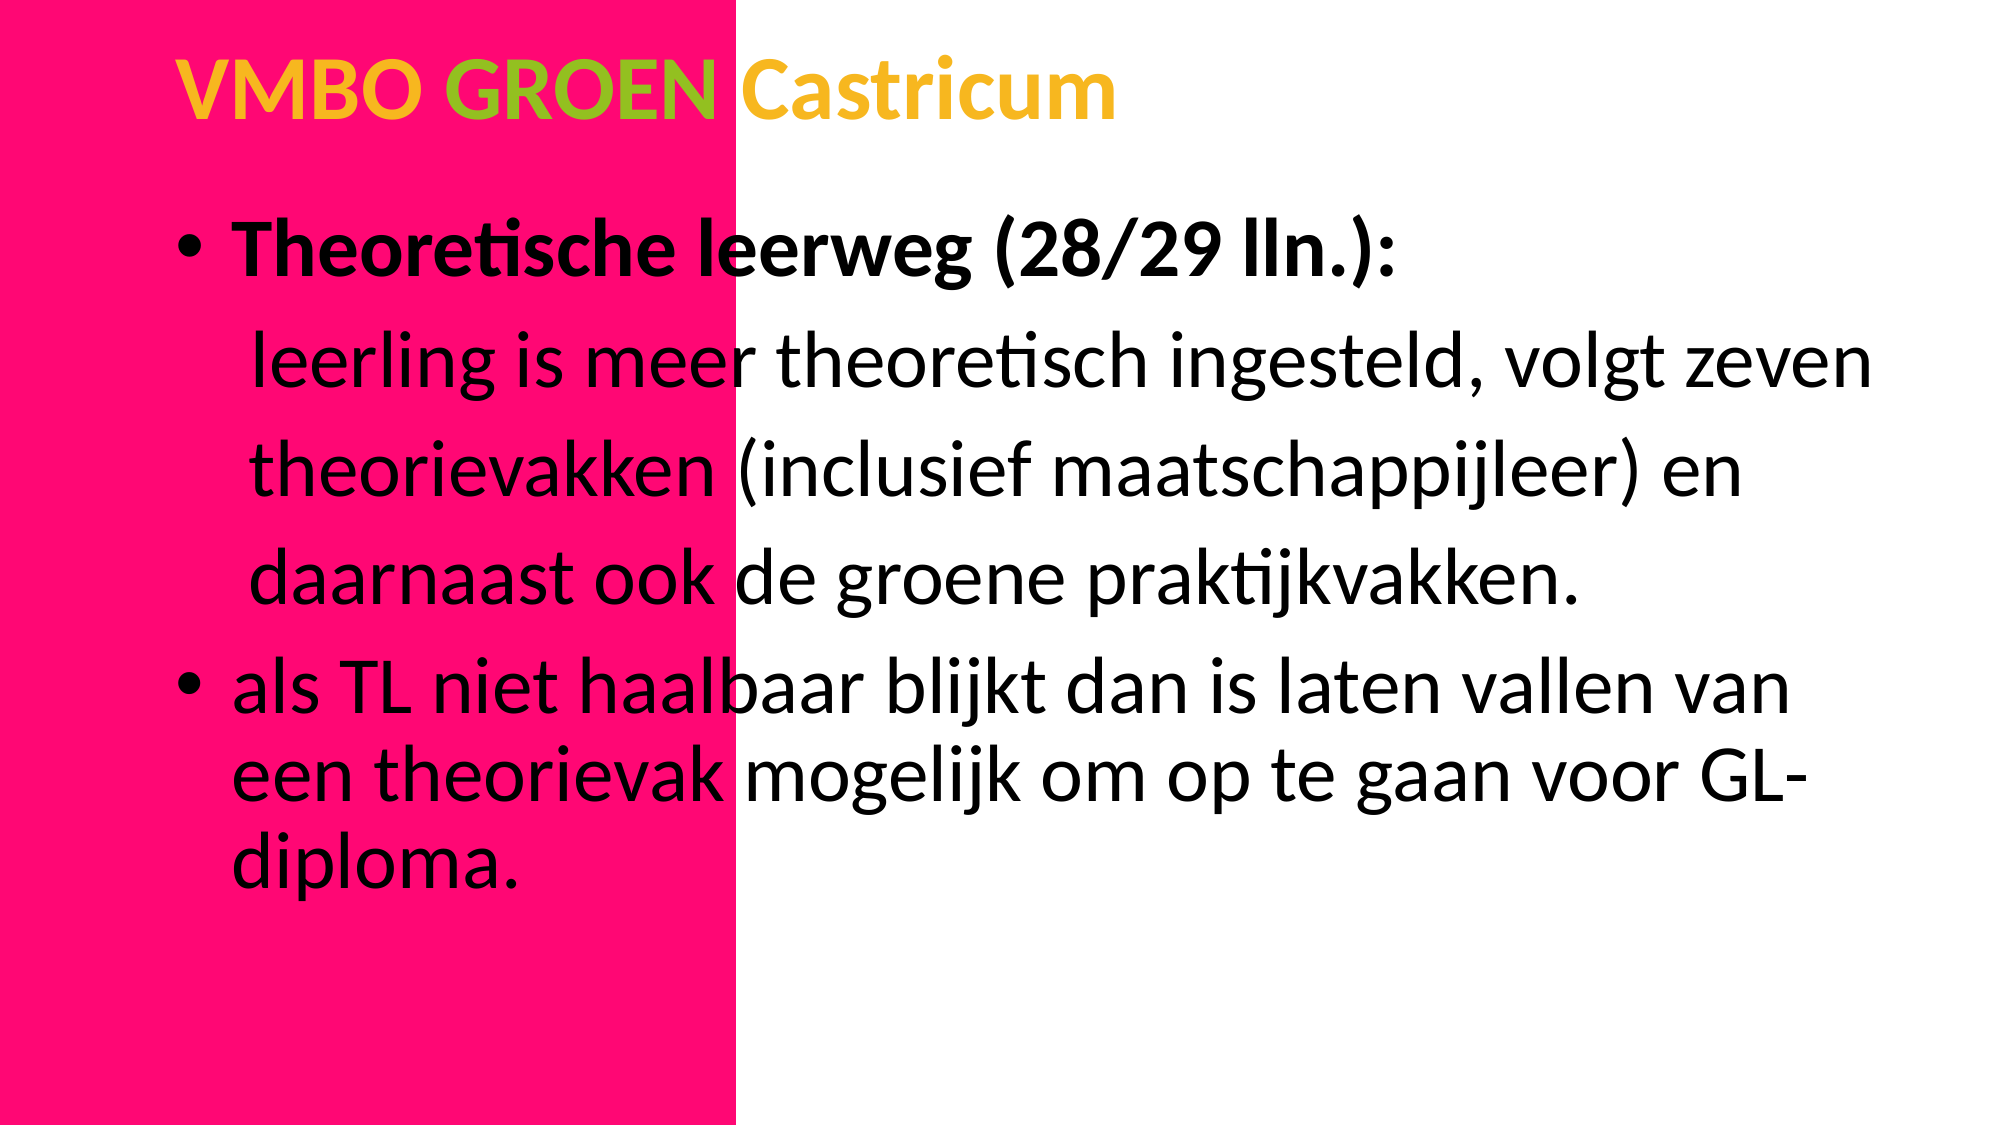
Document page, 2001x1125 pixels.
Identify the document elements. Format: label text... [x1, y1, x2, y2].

text_box [264, 419, 1959, 526]
list Theoretische leerweg (28/29 lln.): leerling is meer theoretisch ingesteld, volgt zeven theorievakken (inclusief maatschappijleer) en daarnaast ook de groene praktijkvakken. als TL niet haalbaar blijkt dan is laten vallen van een theorievak mogelijk om op te gaan voor GL-diploma. [160, 197, 1937, 1097]
picture [736, 0, 2001, 1125]
title VMBO GROEN Castricum [160, 28, 1669, 152]
text_box [0, 0, 736, 1125]
